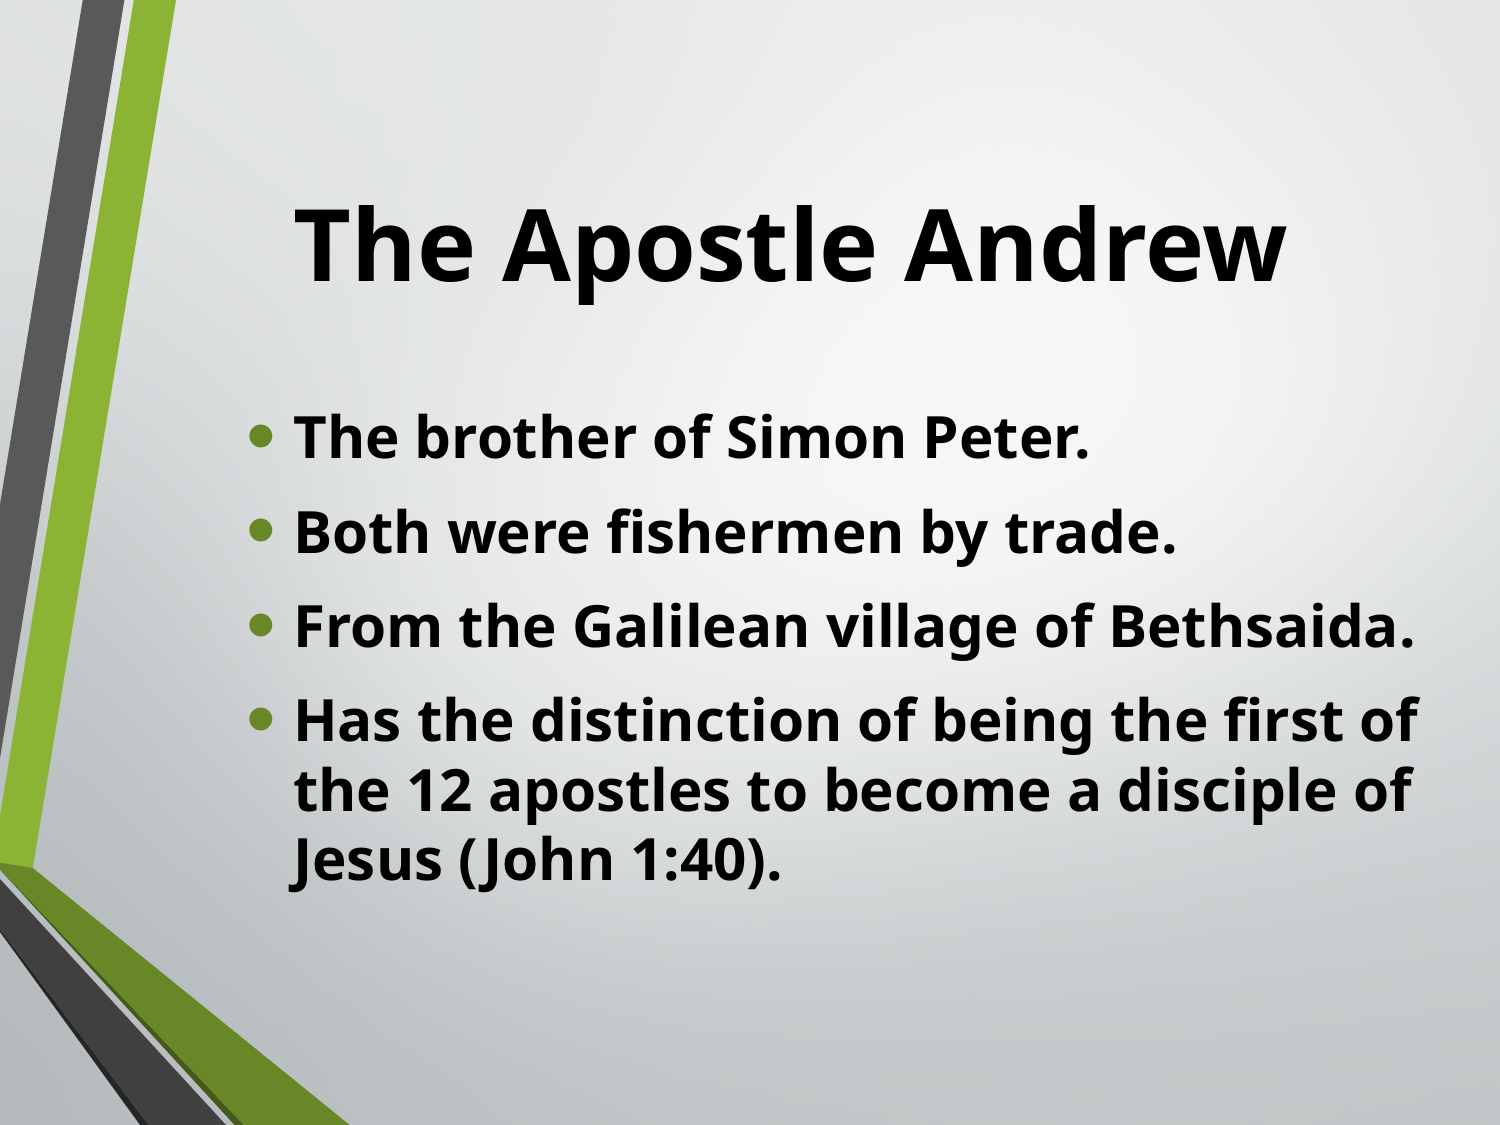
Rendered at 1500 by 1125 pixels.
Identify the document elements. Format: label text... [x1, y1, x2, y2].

title The Apostle Andrew [159, 111, 1424, 372]
list The brother of Simon Peter. Both were fishermen by trade. From the Galilean village of Bethsaida. Has the distinction of being the first of the 12 apostles to become a disciple of Jesus (John 1:40). [231, 371, 1435, 922]
